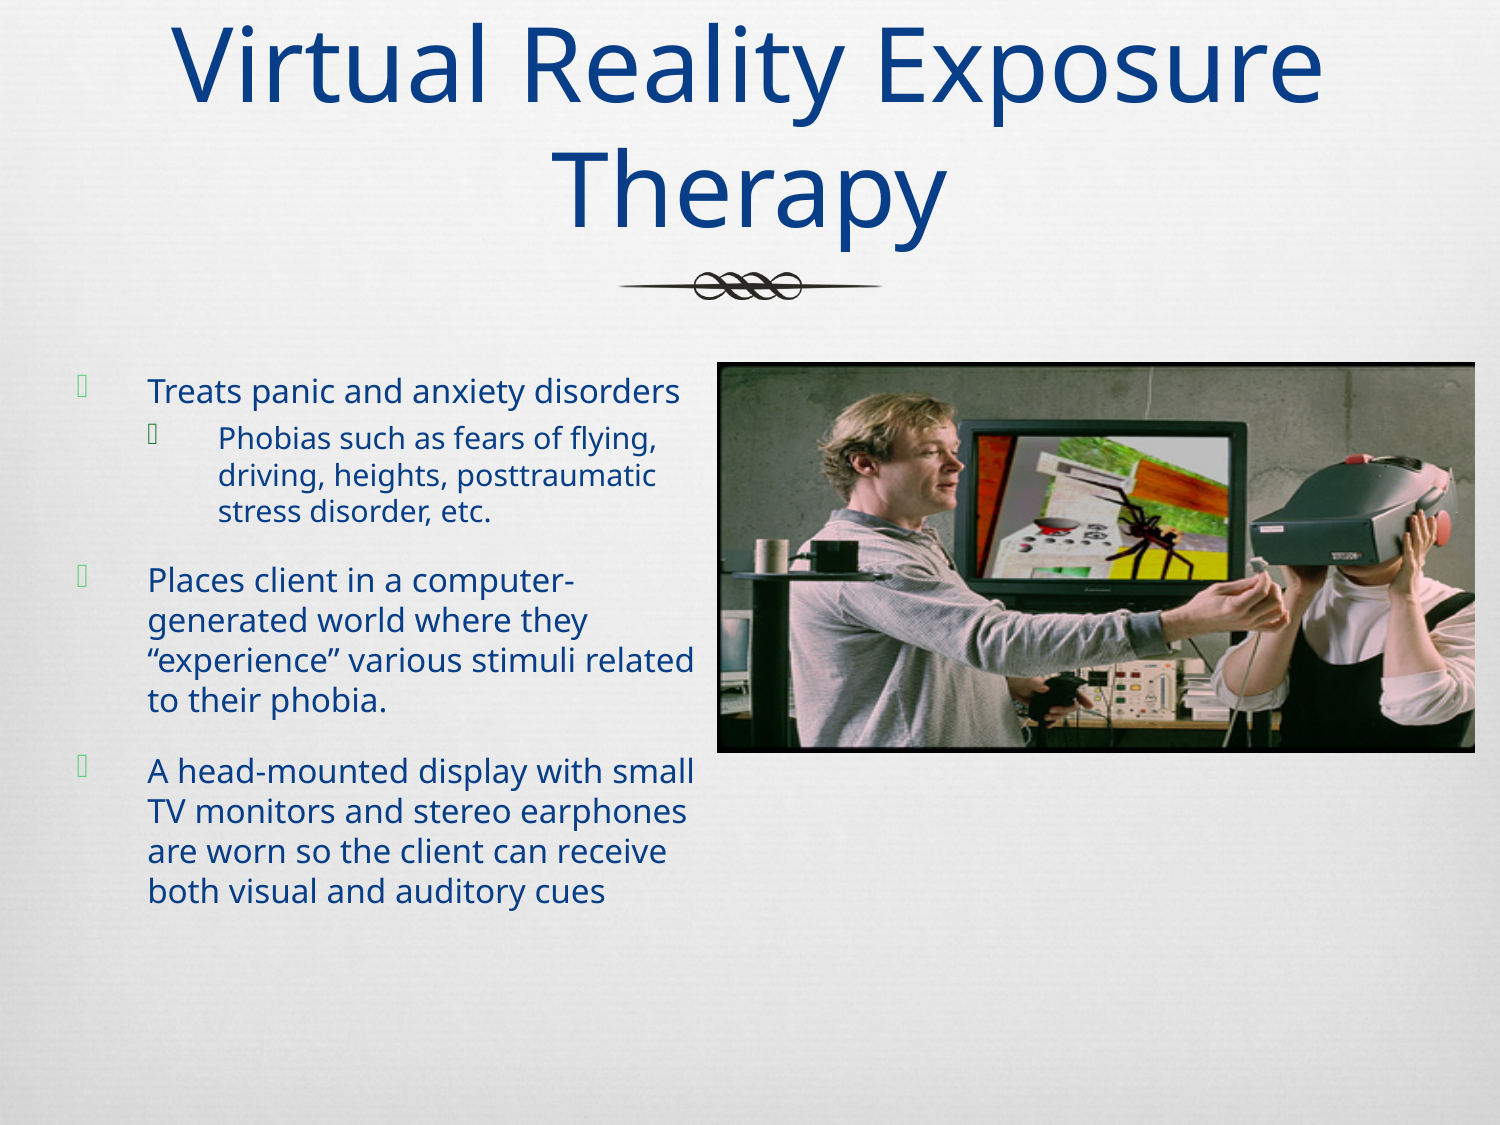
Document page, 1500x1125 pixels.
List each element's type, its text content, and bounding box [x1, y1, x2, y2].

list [711, 361, 1476, 753]
list Treats panic and anxiety disorders Phobias such as fears of flying, driving, heights, posttraumatic stress disorder, etc. Places client in a computer-generated world where they “experience” various stimuli related to their phobia. A head-mounted display with small TV monitors and stereo earphones are worn so the client can receive both visual and auditory cues [61, 362, 713, 963]
title Virtual Reality Exposure Therapy [112, 11, 1388, 236]
picture [615, 272, 885, 300]
